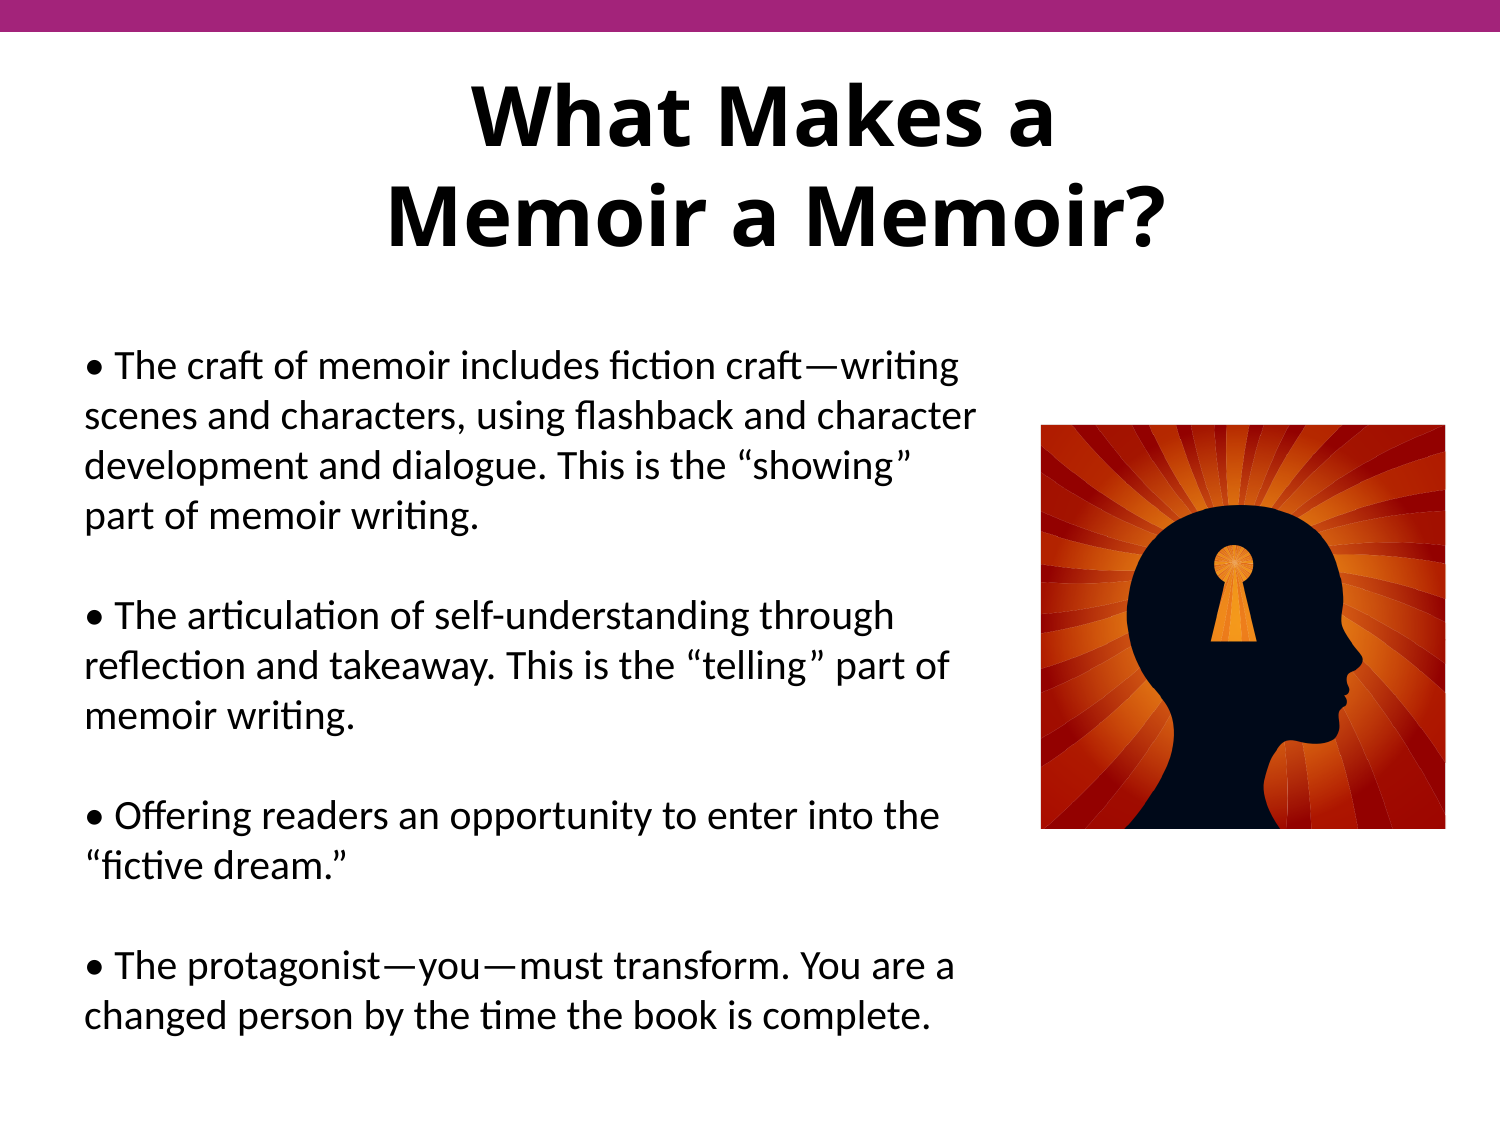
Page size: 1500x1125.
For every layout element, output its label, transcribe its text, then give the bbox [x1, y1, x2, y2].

text_box What Makes a Memoir a Memoir? [126, 55, 1425, 271]
text_box [0, 0, 1500, 34]
title • The craft of memoir includes fiction craft—writing scenes and characters, using flashback and character development and dialogue. This is the “showing” part of memoir writing. • The articulation of self-understanding through reflection and takeaway. This is the “telling” part of memoir writing. • Offering readers an opportunity to enter into the “fictive dream.” • The protagonist—you—must transform. You are a changed person by the time the book is complete. [69, 459, 997, 1017]
picture [966, 295, 1500, 830]
